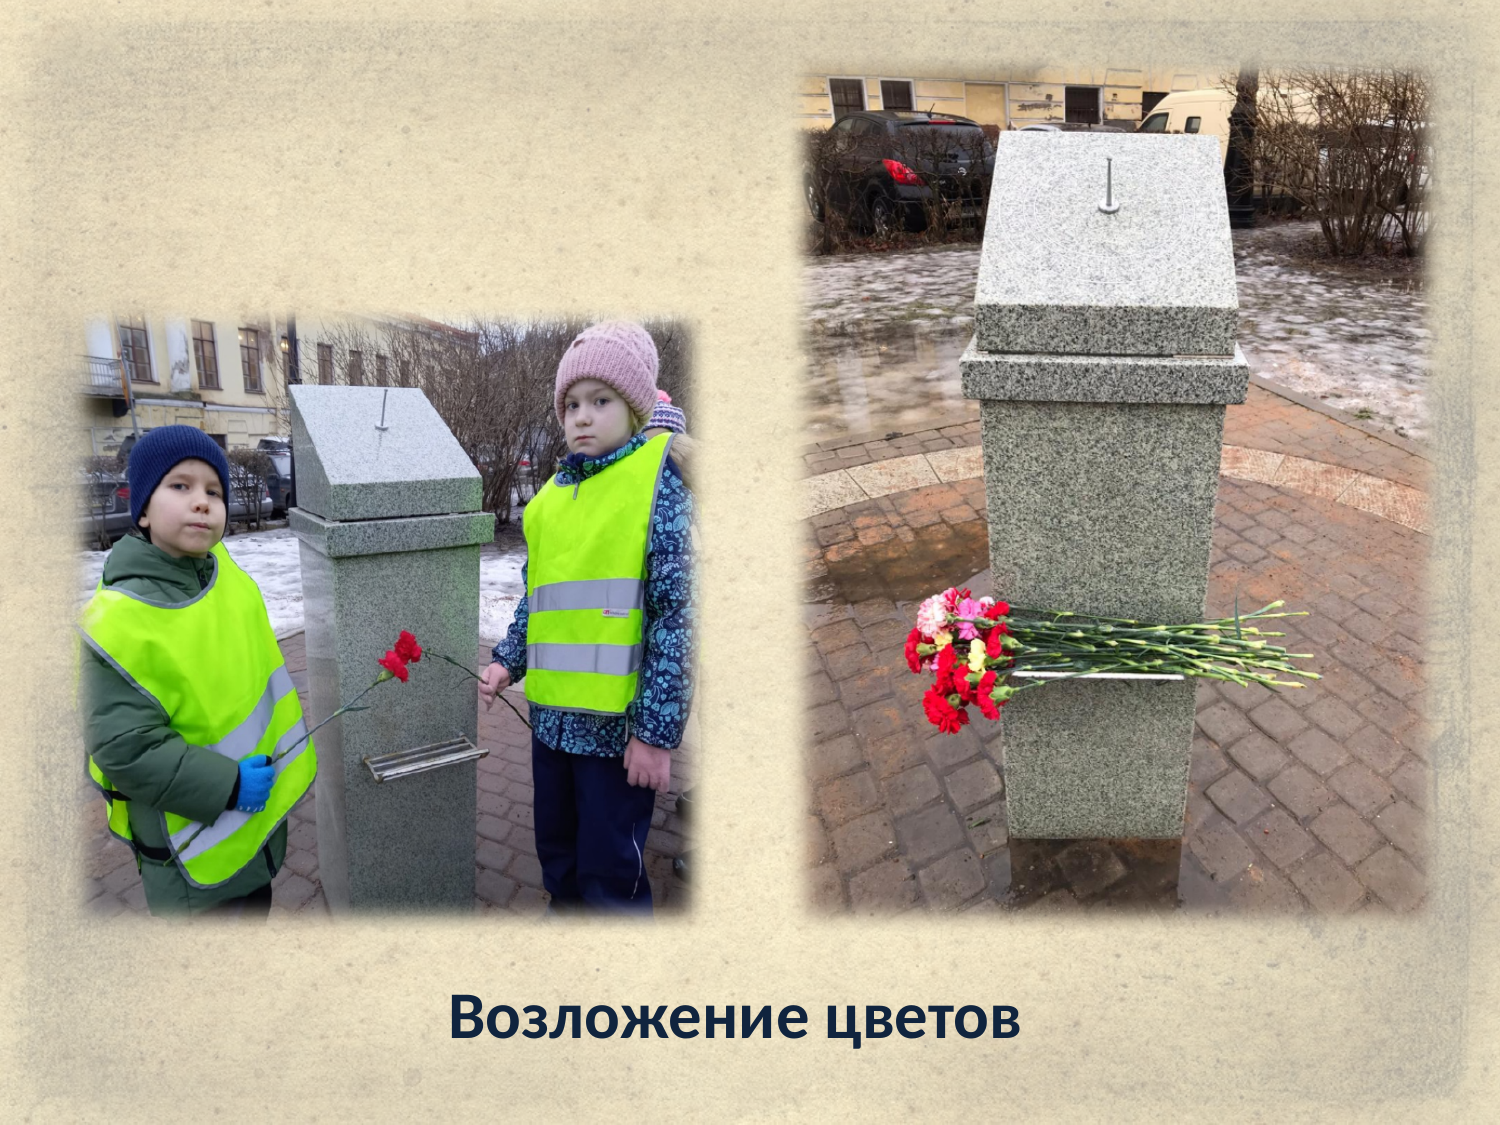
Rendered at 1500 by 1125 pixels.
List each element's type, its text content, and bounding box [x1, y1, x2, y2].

picture [64, 302, 711, 937]
text_box Возложение цветов [433, 964, 1039, 1059]
picture [785, 54, 1447, 937]
